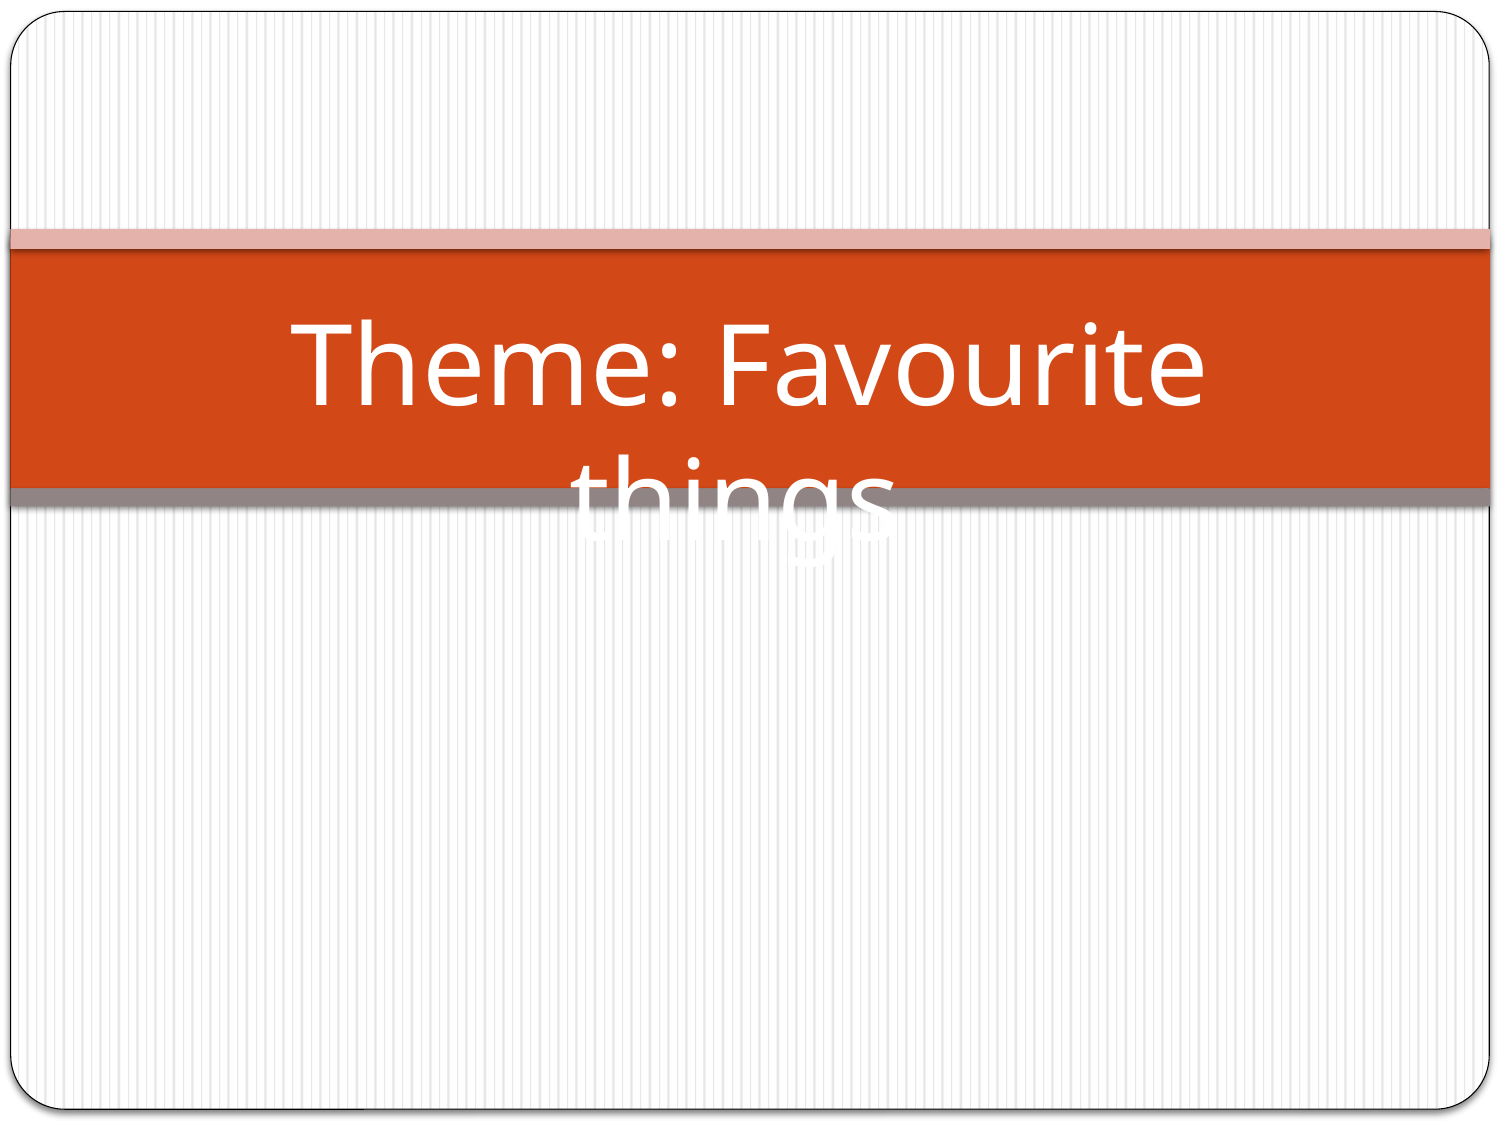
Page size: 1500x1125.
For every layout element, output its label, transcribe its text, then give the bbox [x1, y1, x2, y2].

title Theme: Favourite things [112, 137, 1388, 591]
